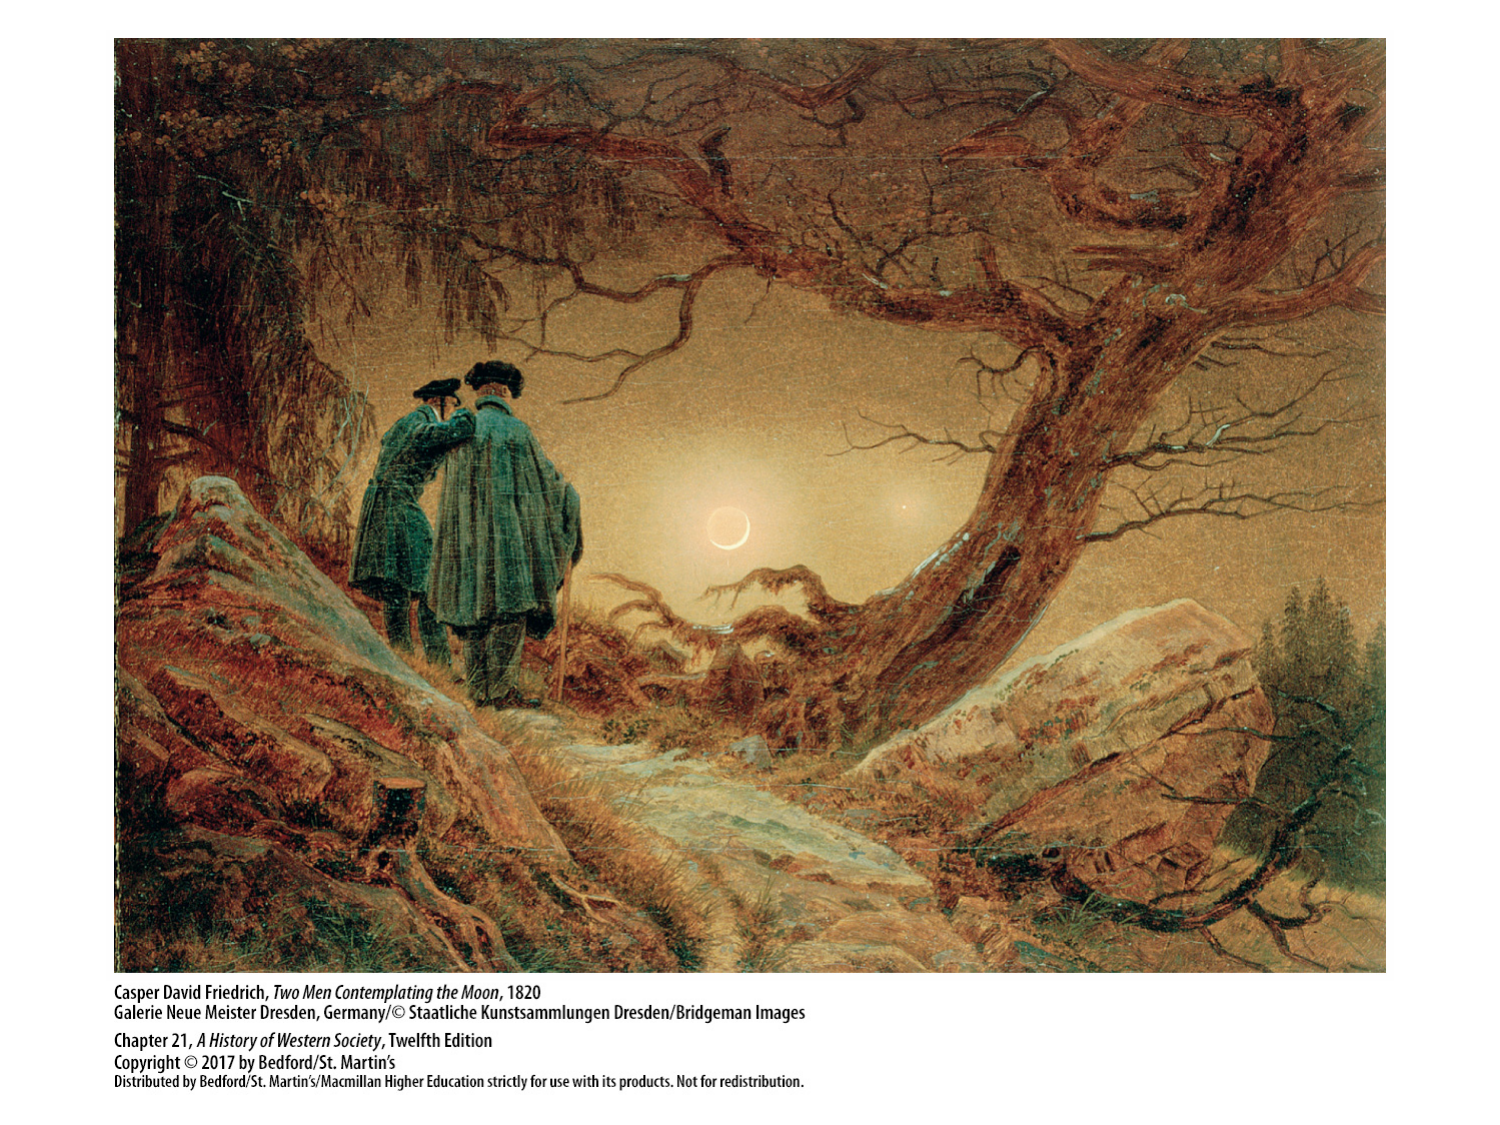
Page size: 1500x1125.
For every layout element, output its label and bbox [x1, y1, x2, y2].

picture [106, 30, 1394, 1095]
